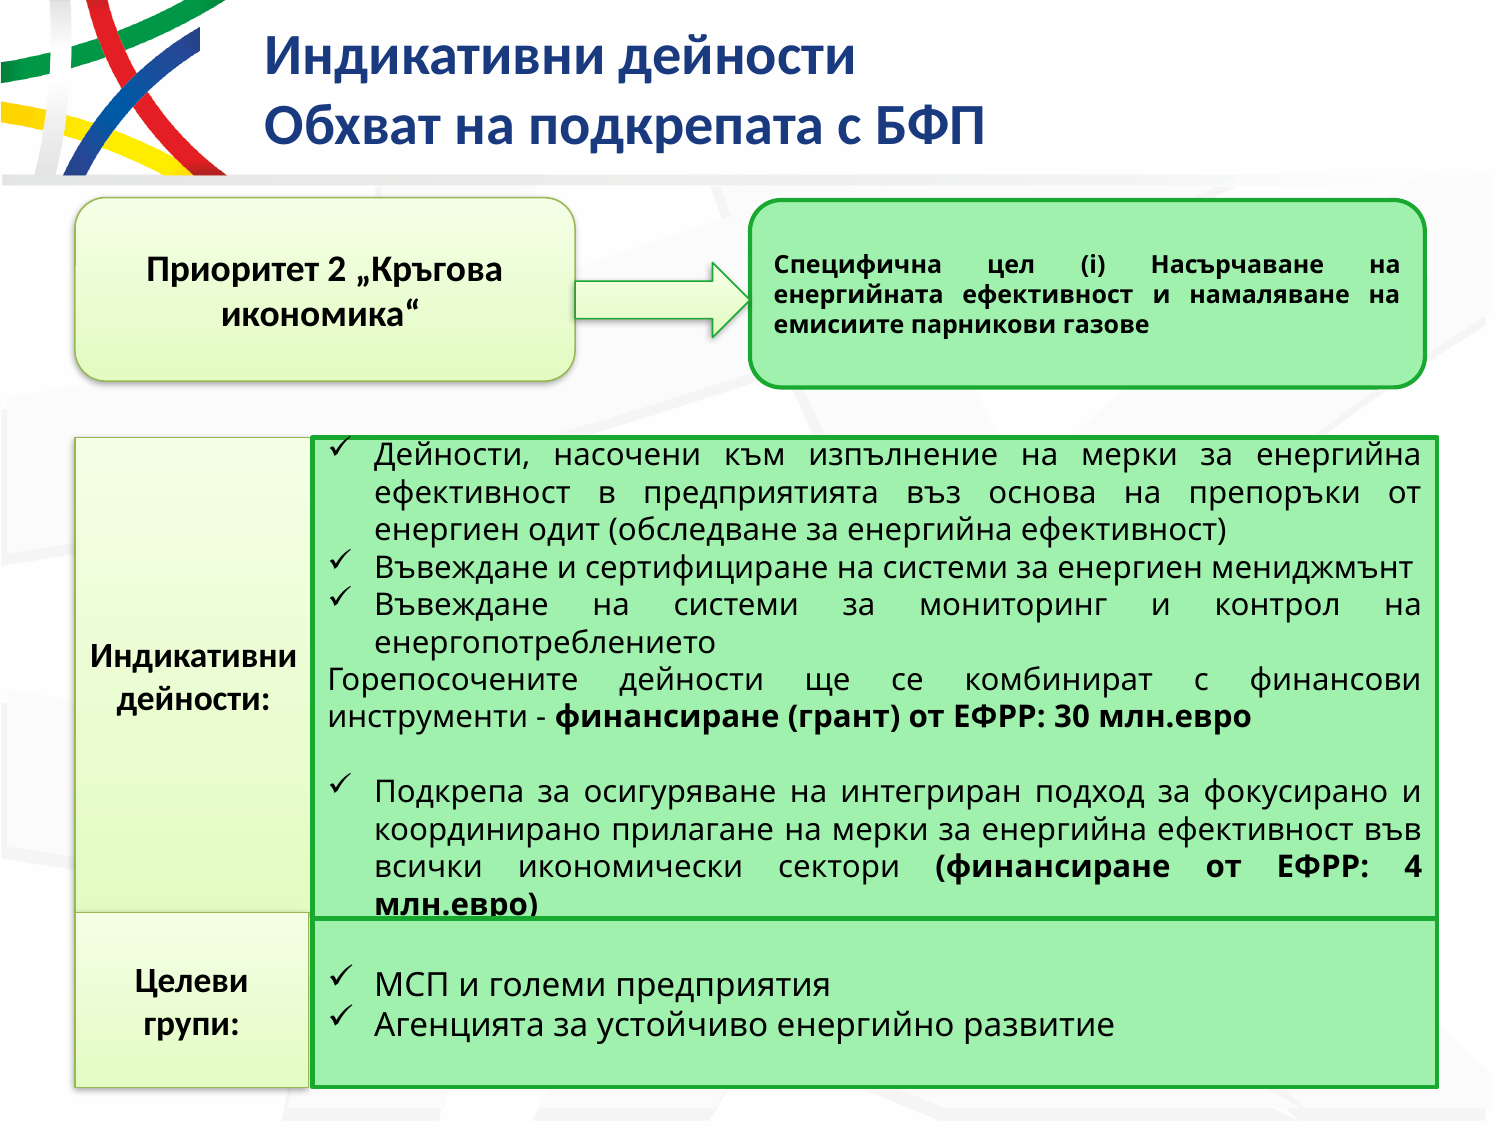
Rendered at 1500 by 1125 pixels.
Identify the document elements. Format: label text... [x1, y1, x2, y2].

title Индикативни дейности Обхват на подкрепата с БФП [249, 0, 1483, 173]
text_box Дейности, насочени към изпълнение на мерки за енергийна ефективност в предприятията въз основа на препоръки от енергиен одит (обследване за енергийна ефективност) Въвеждане и сертифициране на системи за енергиен мениджмънт Въвеждане на системи за мониторинг и контрол на енергопотреблението Горепосочените дейности ще се комбинират с финансови инструменти - финансиране (грант) от ЕФРР: 30 млн.евро Подкрепа за осигуряване на интегриран подход за фокусирано и координирано прилагане на мерки за енергийна ефективност във всички икономически сектори (финансиране от ЕФРР: 4 млн.евро) [310, 435, 1439, 916]
text_box Целеви групи: [74, 912, 309, 1088]
text_box Специфична цел (i) Насърчаване на енергийната ефективност и намаляване на емисиите парникови газове [747, 197, 1428, 390]
text_box МСП и големи предприятия Агенцията за устойчиво енергийно развитие [310, 916, 1439, 1089]
picture [0, 0, 1500, 1125]
text_box Индикативни дейности: [74, 437, 310, 912]
text_box [574, 261, 751, 339]
text_box Приоритет 2 „Кръгова икономика“ [74, 196, 576, 382]
